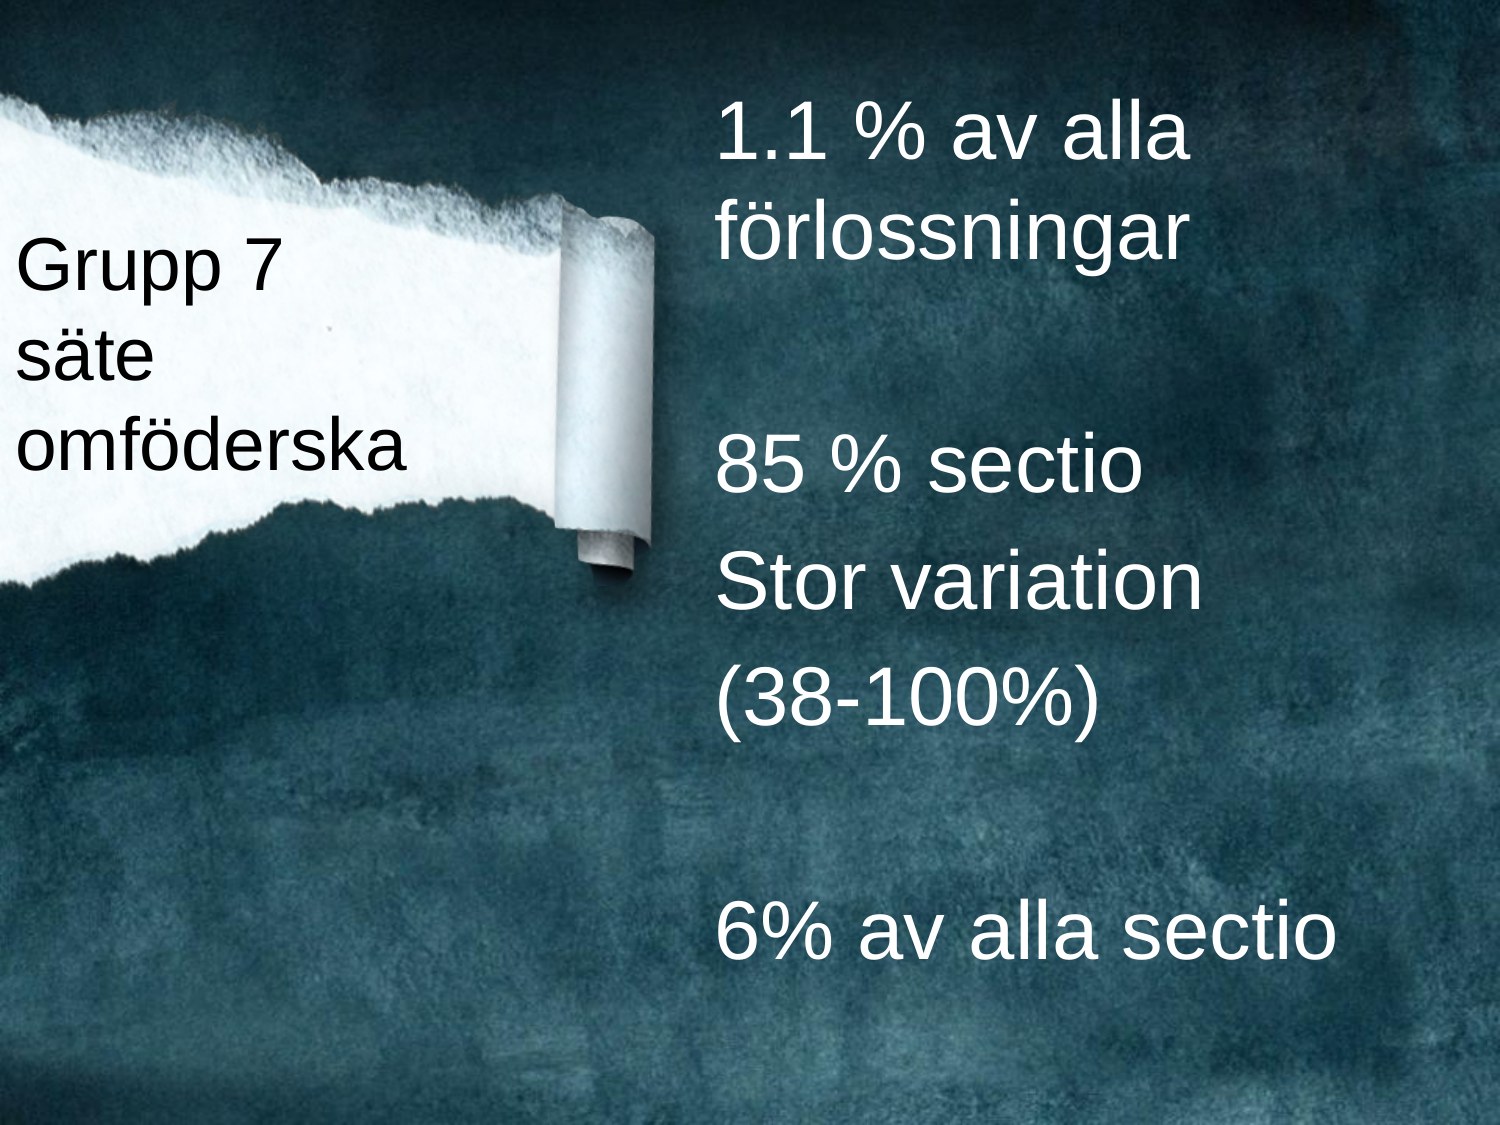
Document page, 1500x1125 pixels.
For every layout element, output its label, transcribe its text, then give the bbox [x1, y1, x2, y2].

title Grupp 7 säte omföderska [0, 230, 668, 472]
subtitle 1.1 % av alla förlossningar 85 % sectio Stor variation (38-100%) 6% av alla sectio [699, 68, 1470, 838]
picture [0, 0, 1500, 1125]
